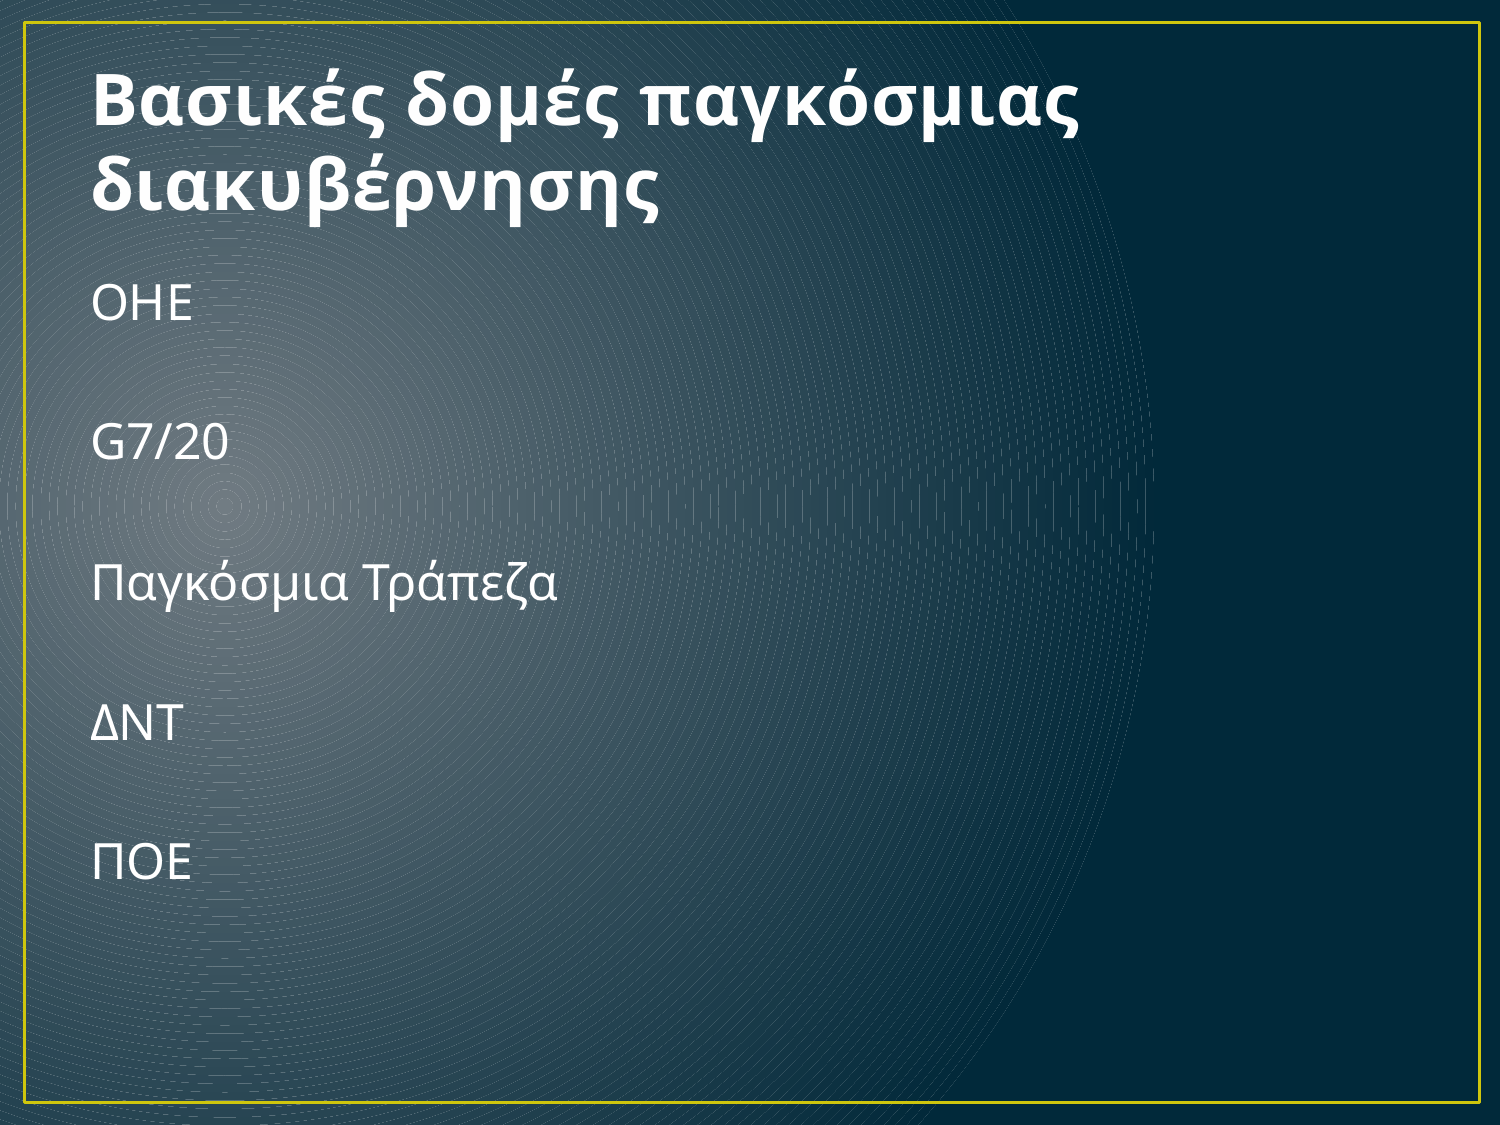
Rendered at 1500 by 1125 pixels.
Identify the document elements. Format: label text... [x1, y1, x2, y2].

title Βασικές δομές παγκόσμιας διακυβέρνησης [75, 45, 1425, 233]
list ΟΗΕ G7/20 Παγκόσμια Τράπεζα ΔΝΤ ΠΟΕ [75, 262, 1425, 1005]
